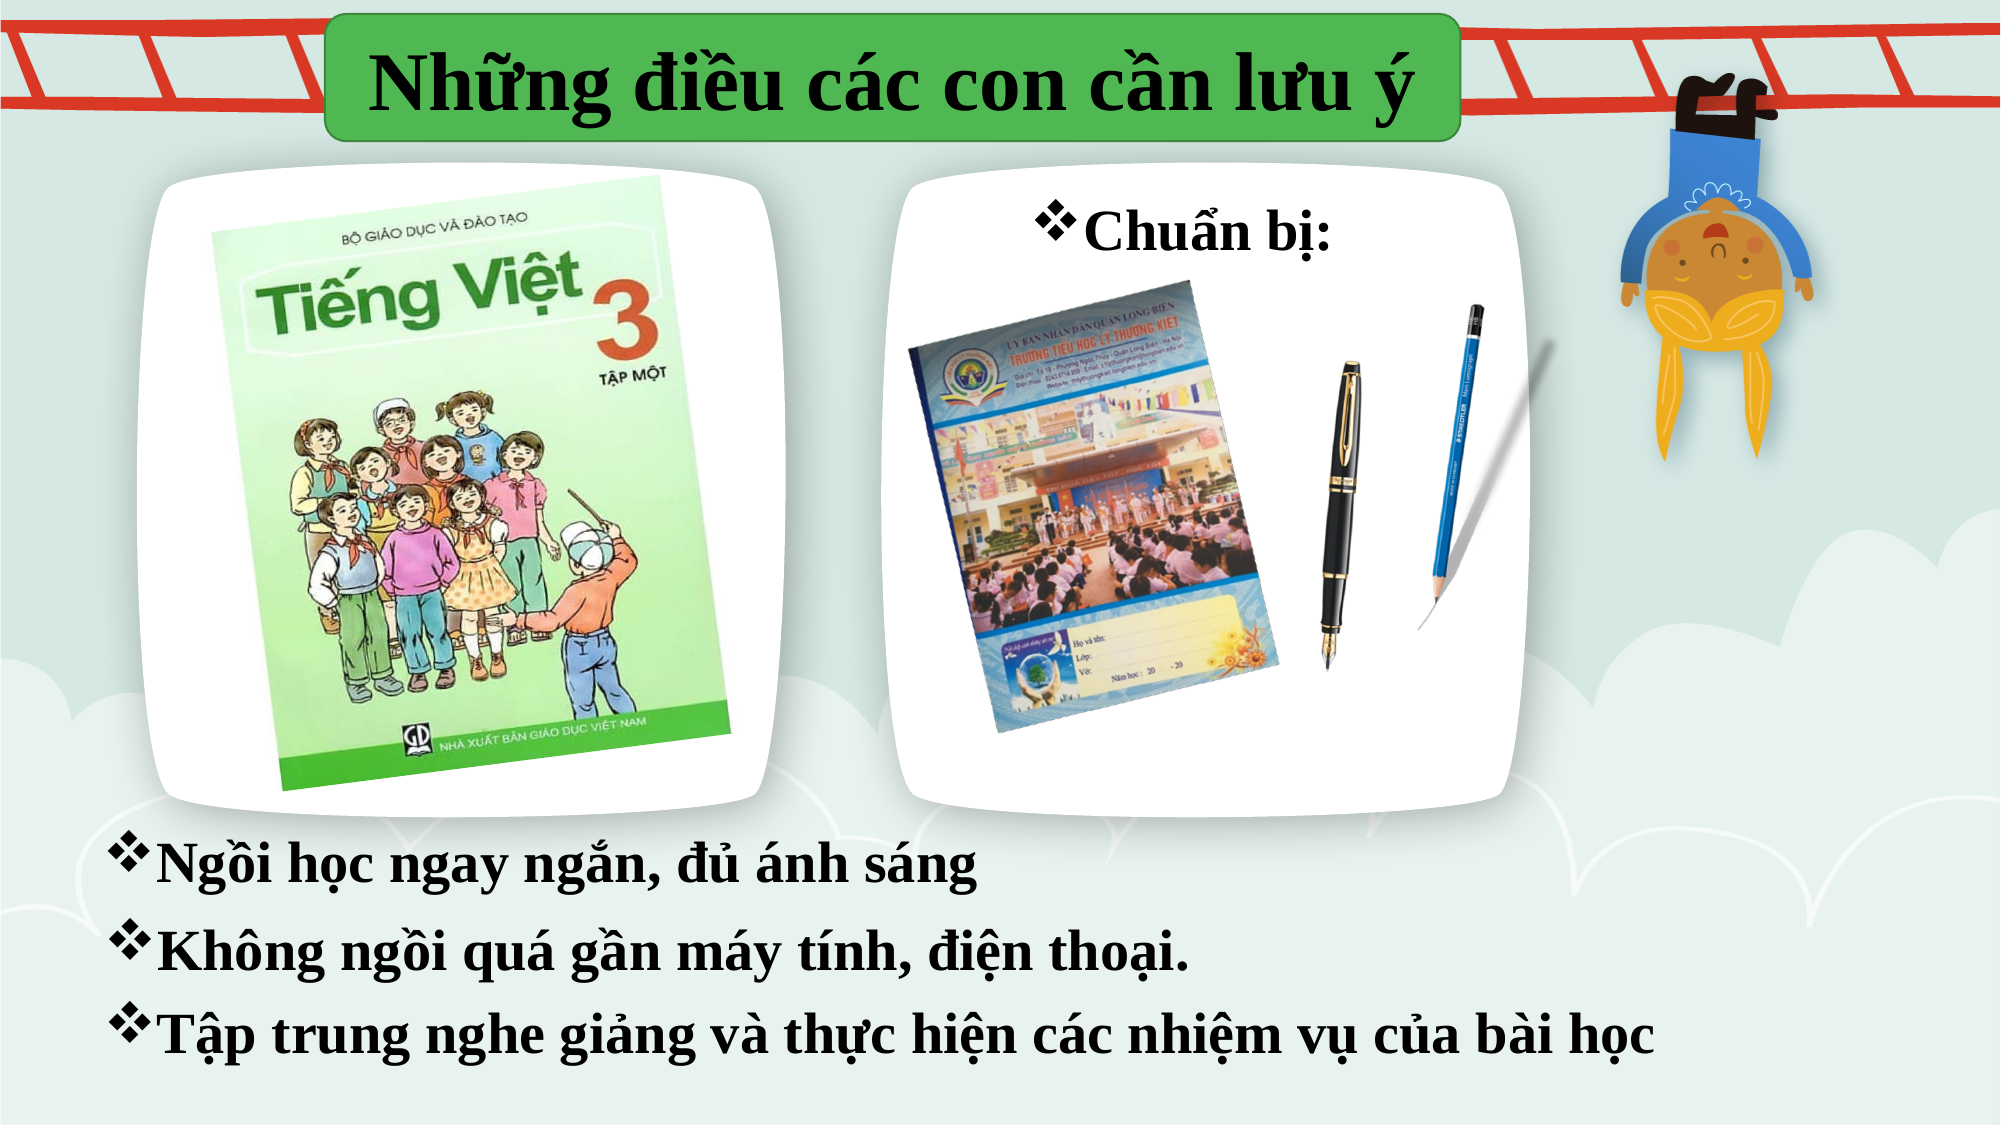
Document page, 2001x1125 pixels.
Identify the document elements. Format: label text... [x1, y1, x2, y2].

text_box Tập trung nghe giảng và thực hiện các nhiệm vụ của bài học [88, 987, 1672, 1073]
text_box Ngồi học ngay ngắn, đủ ánh sáng [88, 816, 994, 902]
picture [0, 0, 2001, 1125]
text_box Những điều các con cần lưu ý [323, 12, 1462, 143]
text_box Chuẩn bị: [1015, 184, 1365, 270]
text_box Không ngồi quá gần máy tính, điện thoại. [89, 904, 1206, 987]
